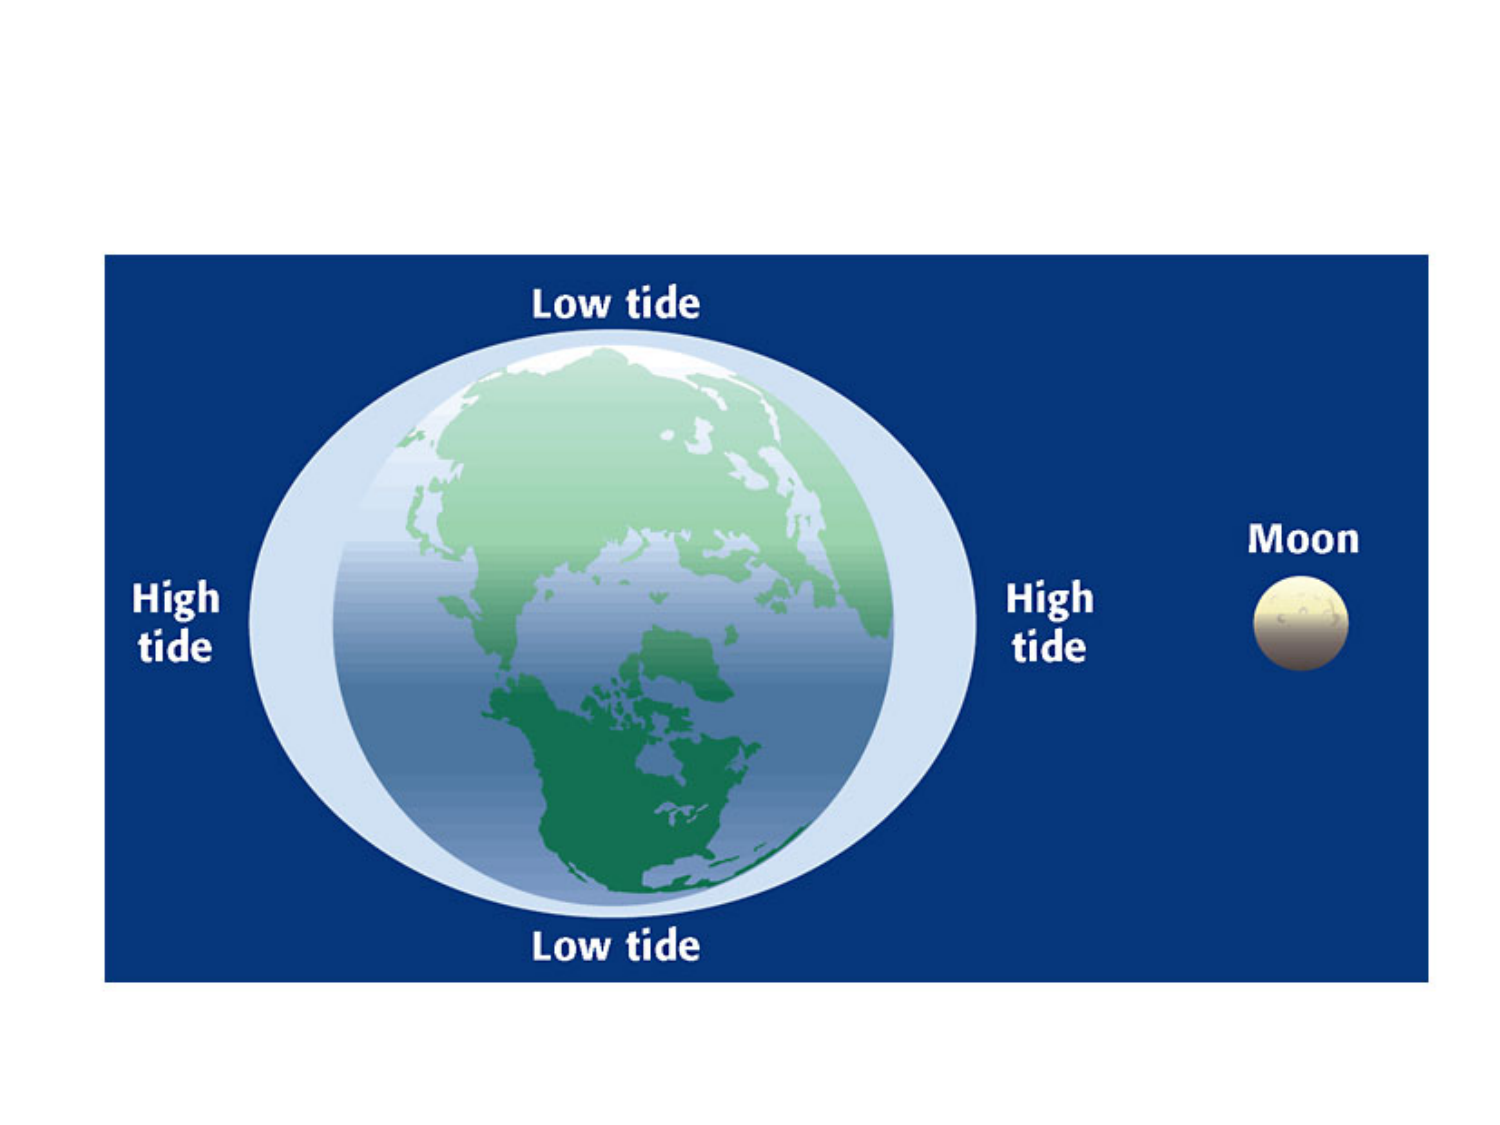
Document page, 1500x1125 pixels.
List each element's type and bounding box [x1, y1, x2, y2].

list [87, 237, 1447, 1001]
